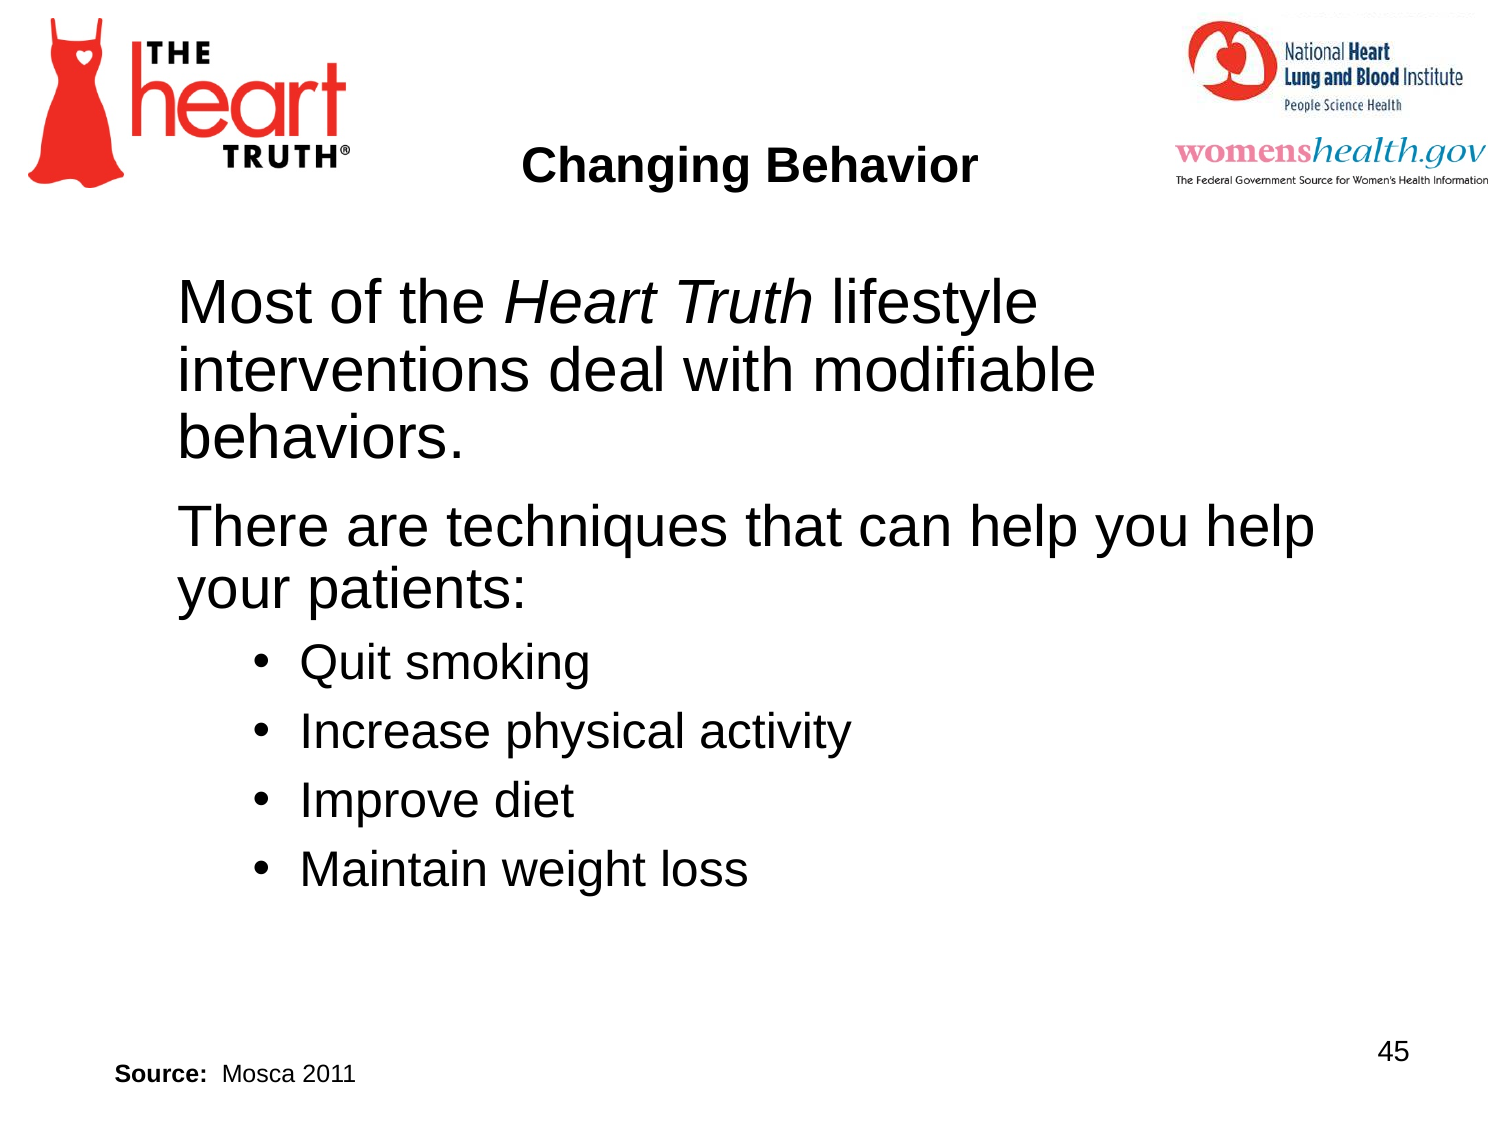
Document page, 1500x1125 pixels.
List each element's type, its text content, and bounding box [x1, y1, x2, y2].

title Changing Behavior [381, 37, 1119, 200]
list Most of the Heart Truth lifestyle interventions deal with modifiable behaviors. There are techniques that can help you help your patients: Quit smoking Increase physical activity Improve diet Maintain weight loss [162, 262, 1338, 1006]
text_box Source: Mosca 2011 [99, 1050, 1150, 1095]
picture [1175, 12, 1475, 126]
picture [28, 18, 350, 188]
slide_number 45 [1074, 1024, 1426, 1103]
picture [1175, 137, 1488, 184]
